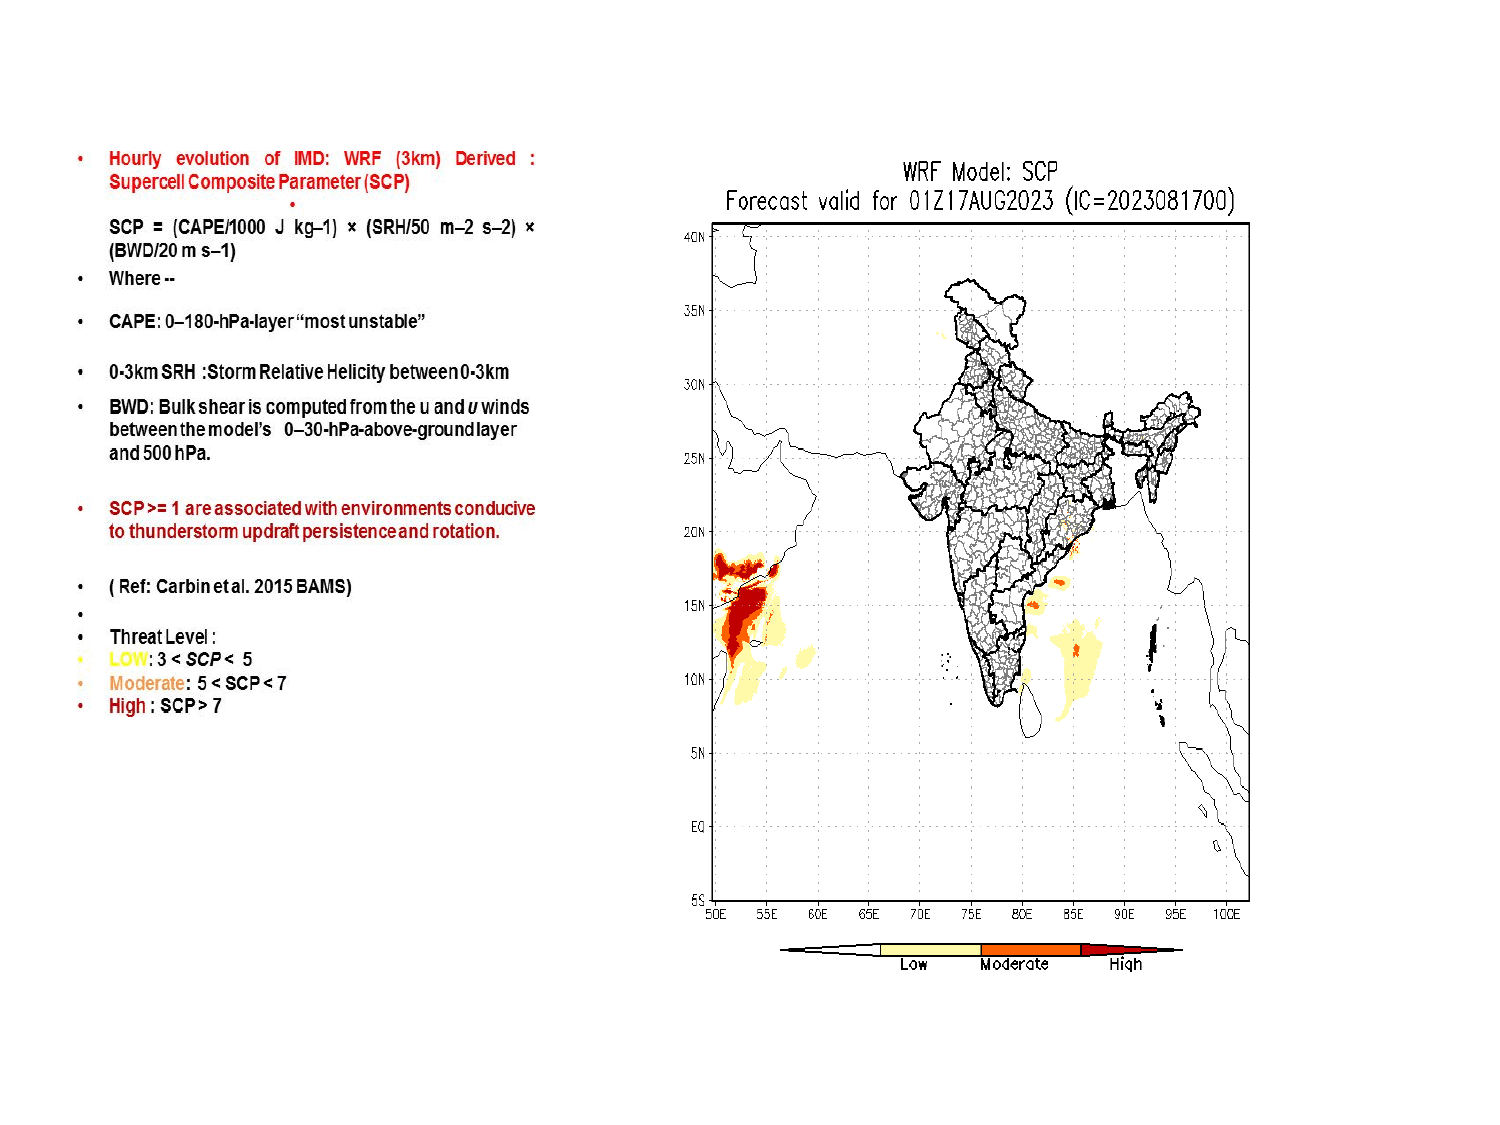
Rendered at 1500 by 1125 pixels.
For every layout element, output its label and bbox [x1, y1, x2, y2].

picture [74, 149, 1426, 976]
